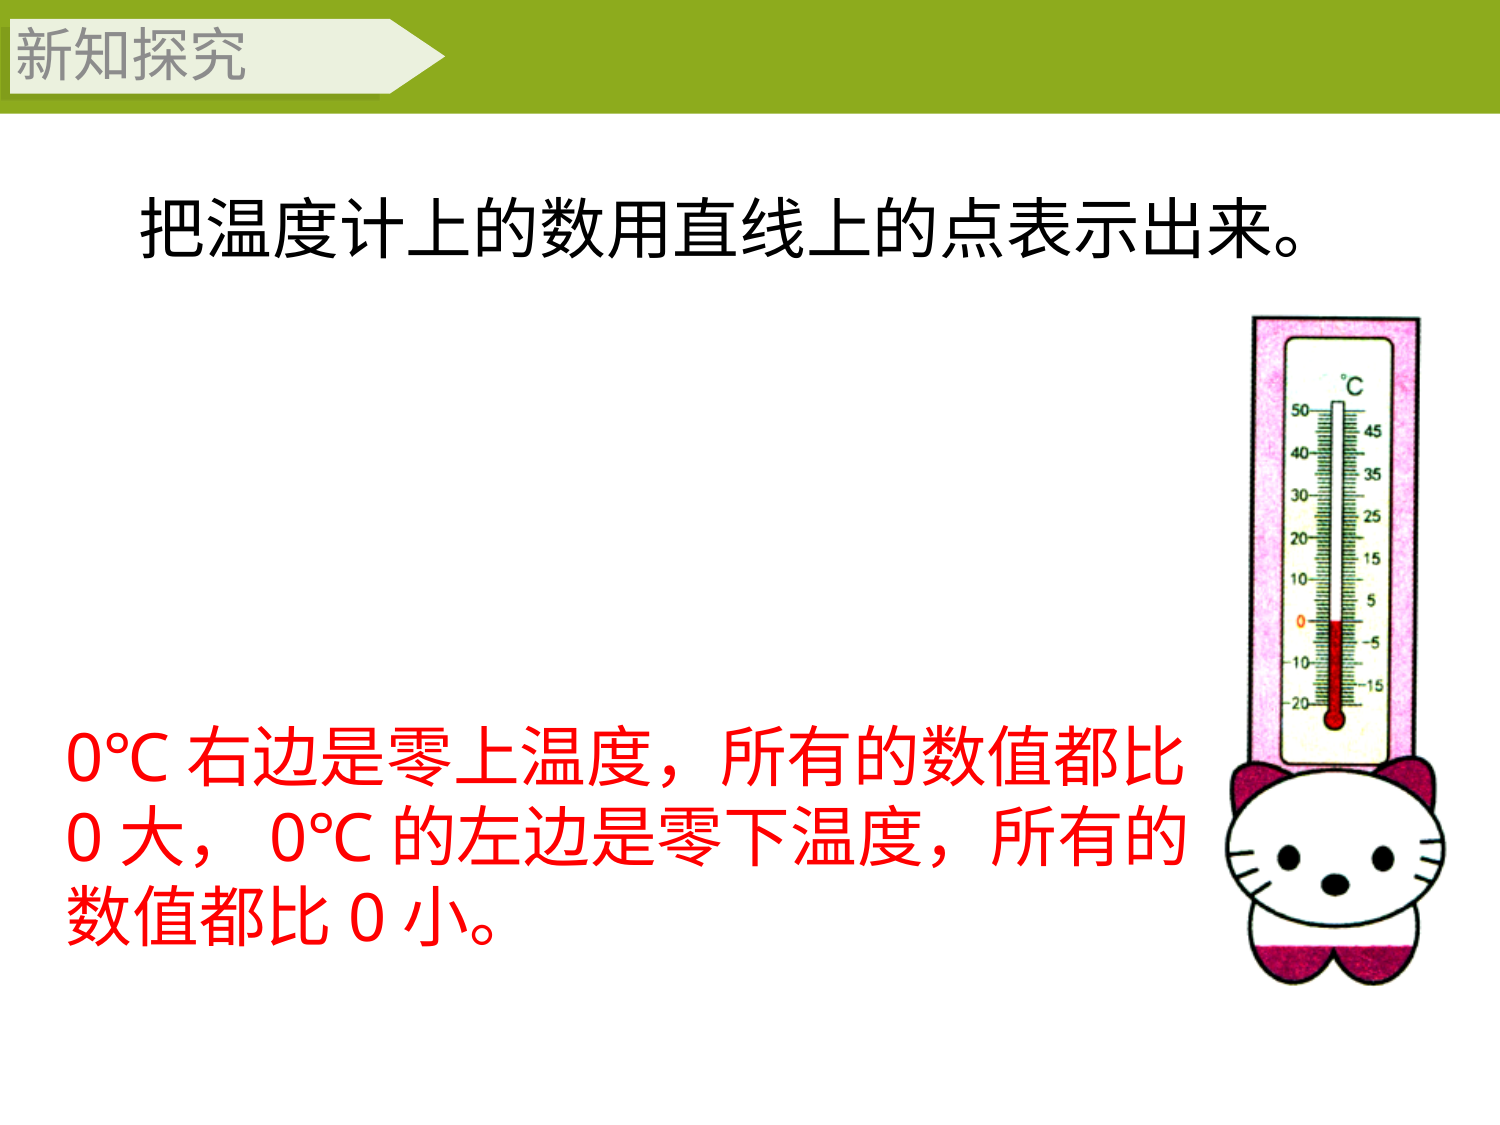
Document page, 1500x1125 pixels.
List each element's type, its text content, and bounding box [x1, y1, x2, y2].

title 把温度计上的数用直线上的点表示出来。 [123, 172, 1378, 282]
picture [1222, 300, 1453, 989]
list 0℃右边是零上温度，所有的数值都比0大，0℃的左边是零下温度，所有的数值都比0小。 [50, 707, 1217, 989]
list 新知探究 [0, 0, 754, 106]
